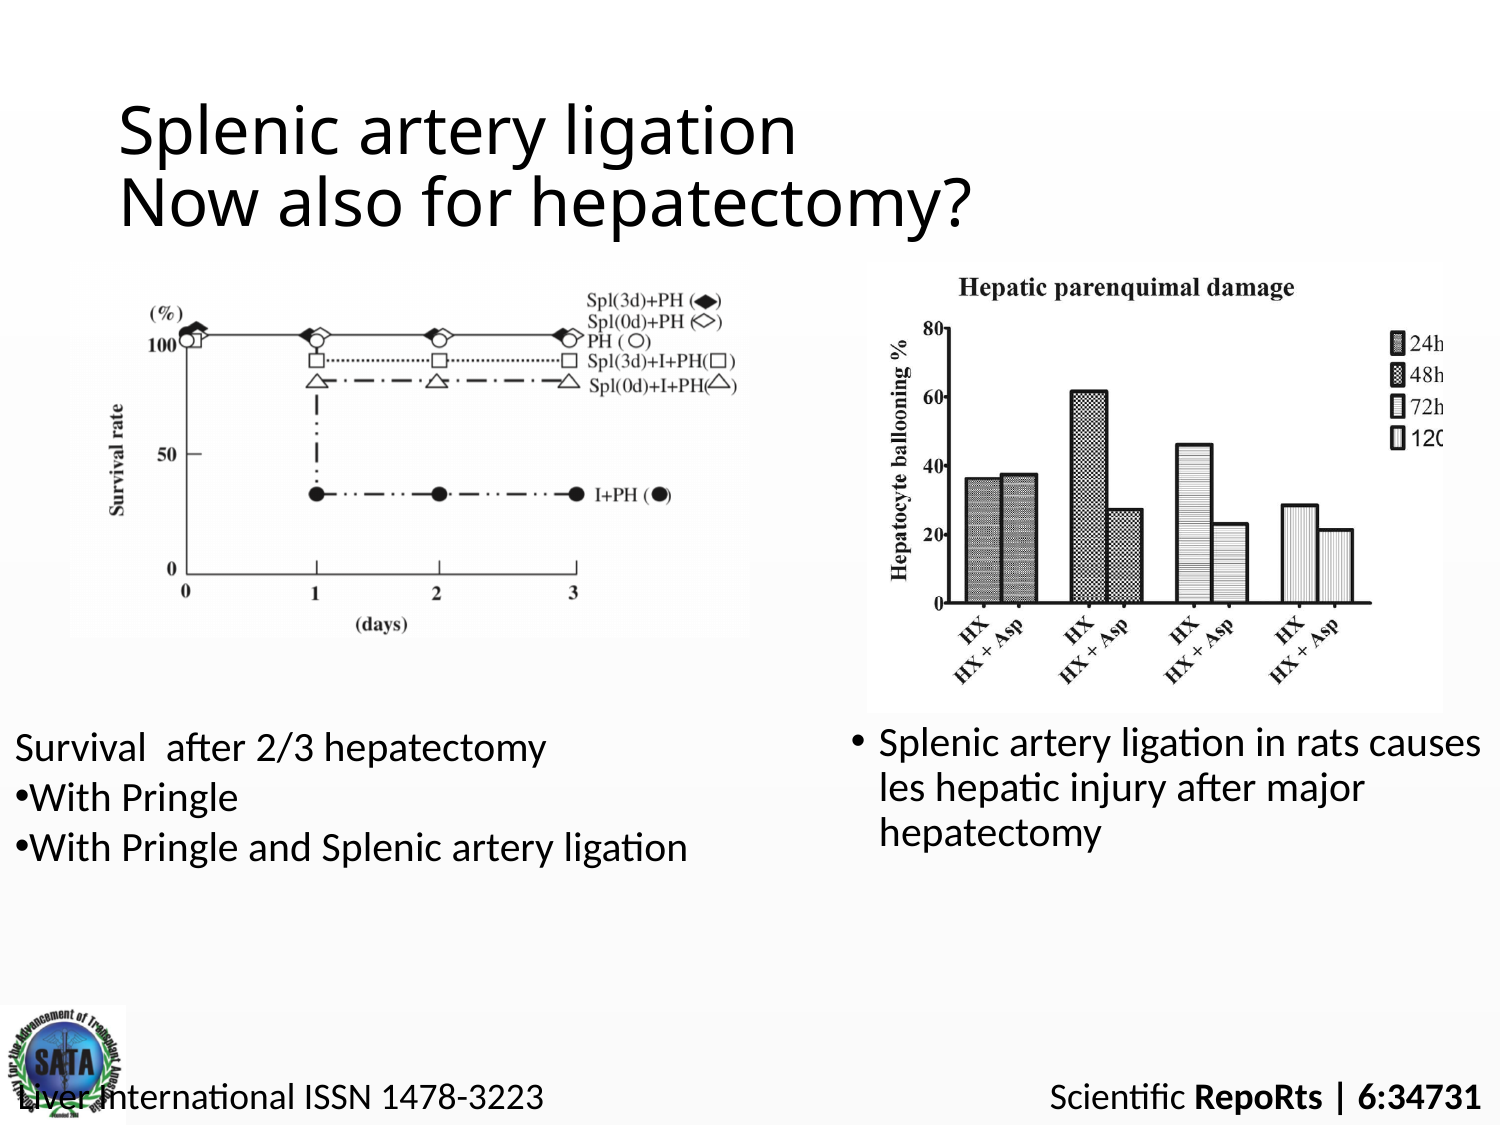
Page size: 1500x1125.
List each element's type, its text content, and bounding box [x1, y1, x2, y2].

text_box Scientific RepoRts | 6:34731 [1035, 1064, 1498, 1125]
picture [867, 262, 1443, 713]
text_box Liver International ISSN 1478-3223 [2, 1064, 560, 1125]
picture [70, 262, 750, 638]
list Splenic artery ligation in rats causes les hepatic injury after major hepatectomy [835, 712, 1500, 942]
text_box Survival after 2/3 hepatectomy With Pringle With Pringle and Splenic artery ligation [0, 712, 750, 878]
title Splenic artery ligation Now also for hepatectomy? [103, 59, 1397, 278]
